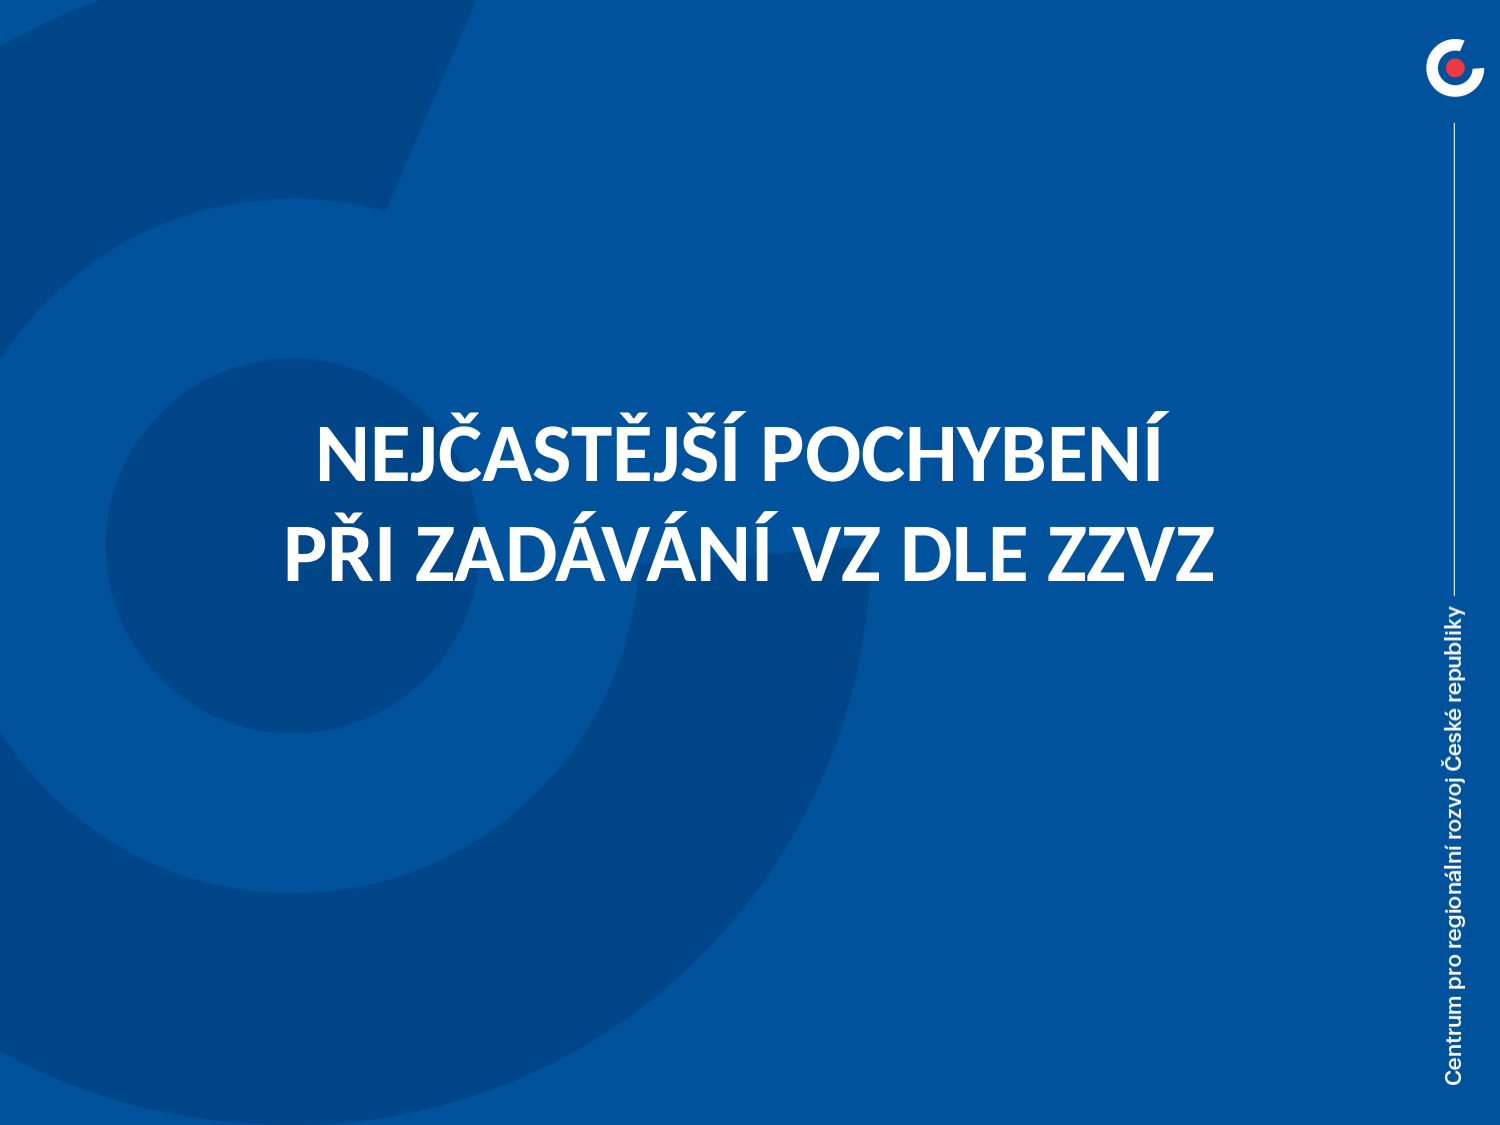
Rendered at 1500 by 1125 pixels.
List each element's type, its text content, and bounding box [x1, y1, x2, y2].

text_box NEJČASTĚJŠÍ POCHYBENÍ PŘI ZADÁVÁNÍ VZ DLE ZZVZ [97, 290, 1403, 654]
picture [0, 0, 1500, 1125]
